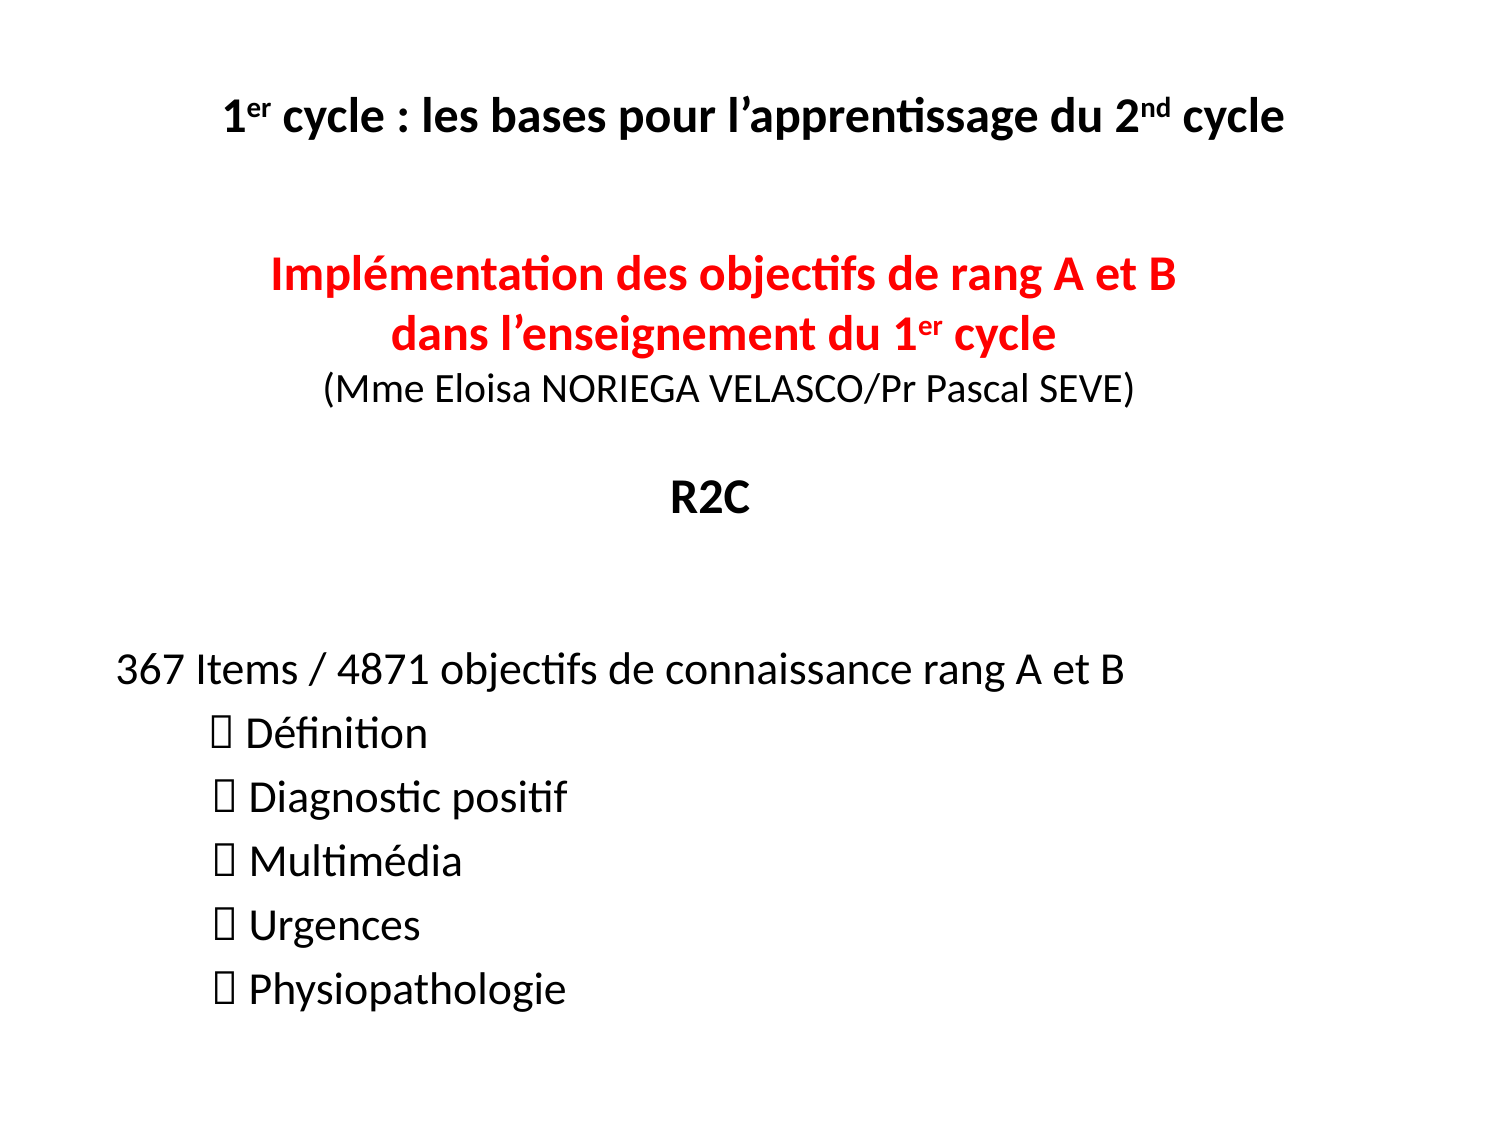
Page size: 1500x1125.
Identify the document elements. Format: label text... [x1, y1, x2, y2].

title Implémentation des objectifs de rang A et B dans l’enseignement du 1er cycle (Mme Eloisa NORIEGA VELASCO/Pr Pascal SEVE) [0, 231, 1459, 420]
text_box R2C [655, 456, 1069, 531]
text_box 1er cycle : les bases pour l’apprentissage du 2nd cycle [206, 75, 1500, 150]
list 367 Items / 4871 objectifs de connaissance rang A et B  Définition  Diagnostic positif  Multimédia  Urgences  Physiopathologie [100, 631, 1451, 1125]
